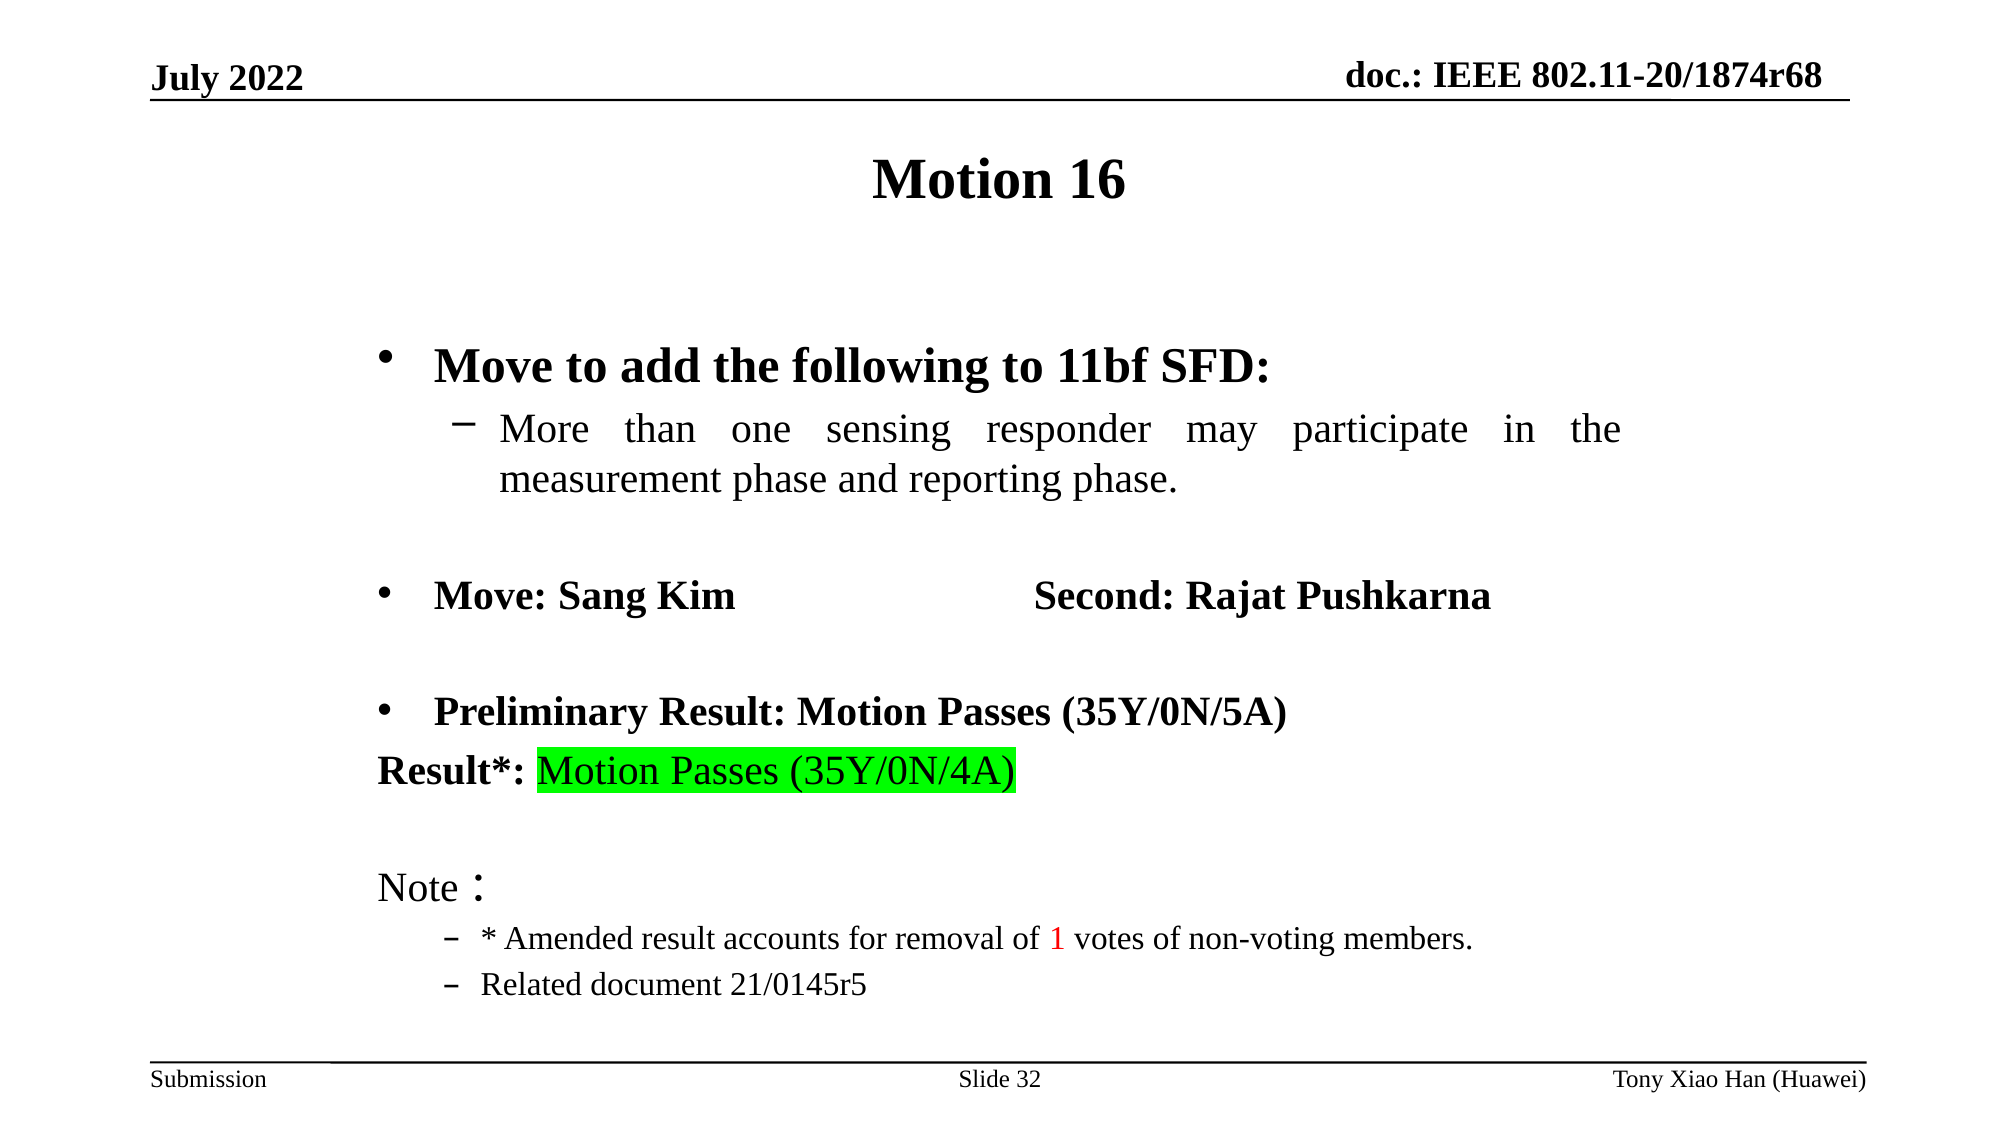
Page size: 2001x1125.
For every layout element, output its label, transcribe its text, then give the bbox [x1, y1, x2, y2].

text_box Move to add the following to 11bf SFD: More than one sensing responder may participate in the measurement phase and reporting phase. Move: Sang Kim Second: Rajat Pushkarna Preliminary Result: Motion Passes (35Y/0N/5A) Result*: Motion Passes (35Y/0N/4A) Note： * Amended result accounts for removal of 1 votes of non-voting members. Related document 21/0145r5 [362, 324, 1638, 1013]
text_box Motion 16 [362, 87, 1638, 263]
